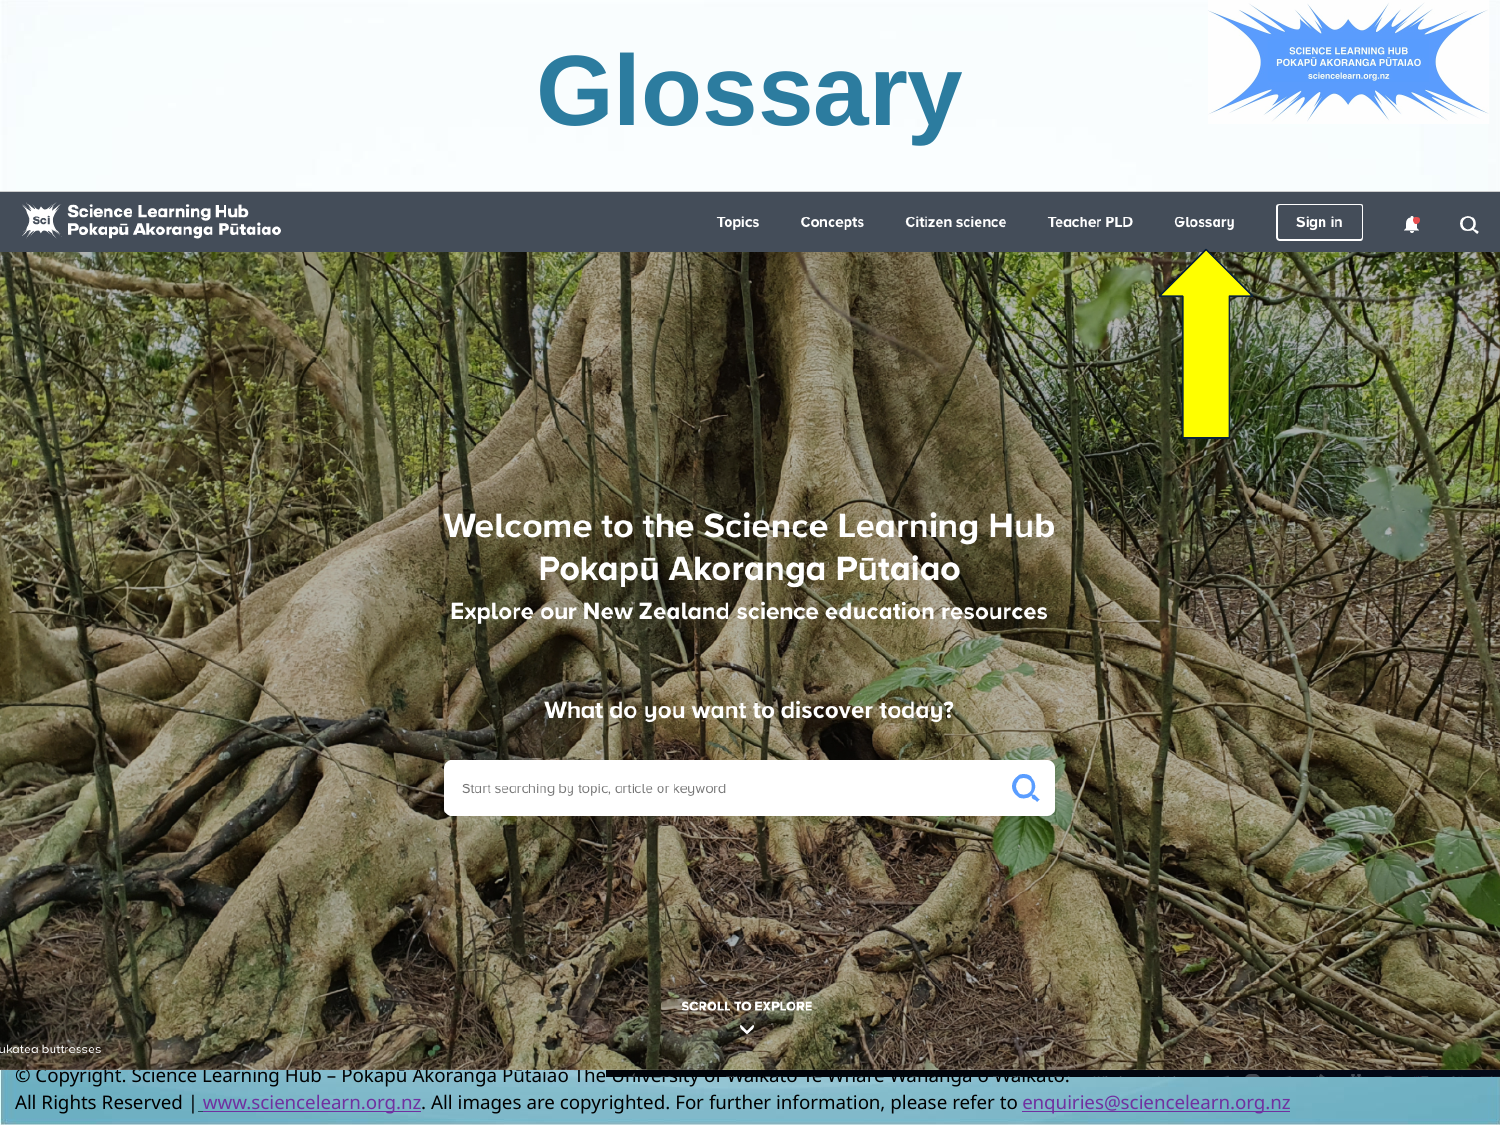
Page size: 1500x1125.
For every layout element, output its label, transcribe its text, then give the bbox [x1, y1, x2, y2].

text_box © Copyright. Science Learning Hub – Pokapū Akoranga Pūtaiao The University of Waikato Te Whare Wananga o Waikato. All Rights Reserved | www.sciencelearn.org.nz. All images are copyrighted. For further information, please refer to enquiries@sciencelearn.org.nz [0, 1084, 1500, 1125]
text_box Glossary [74, 0, 1425, 172]
picture [0, 0, 1500, 1078]
